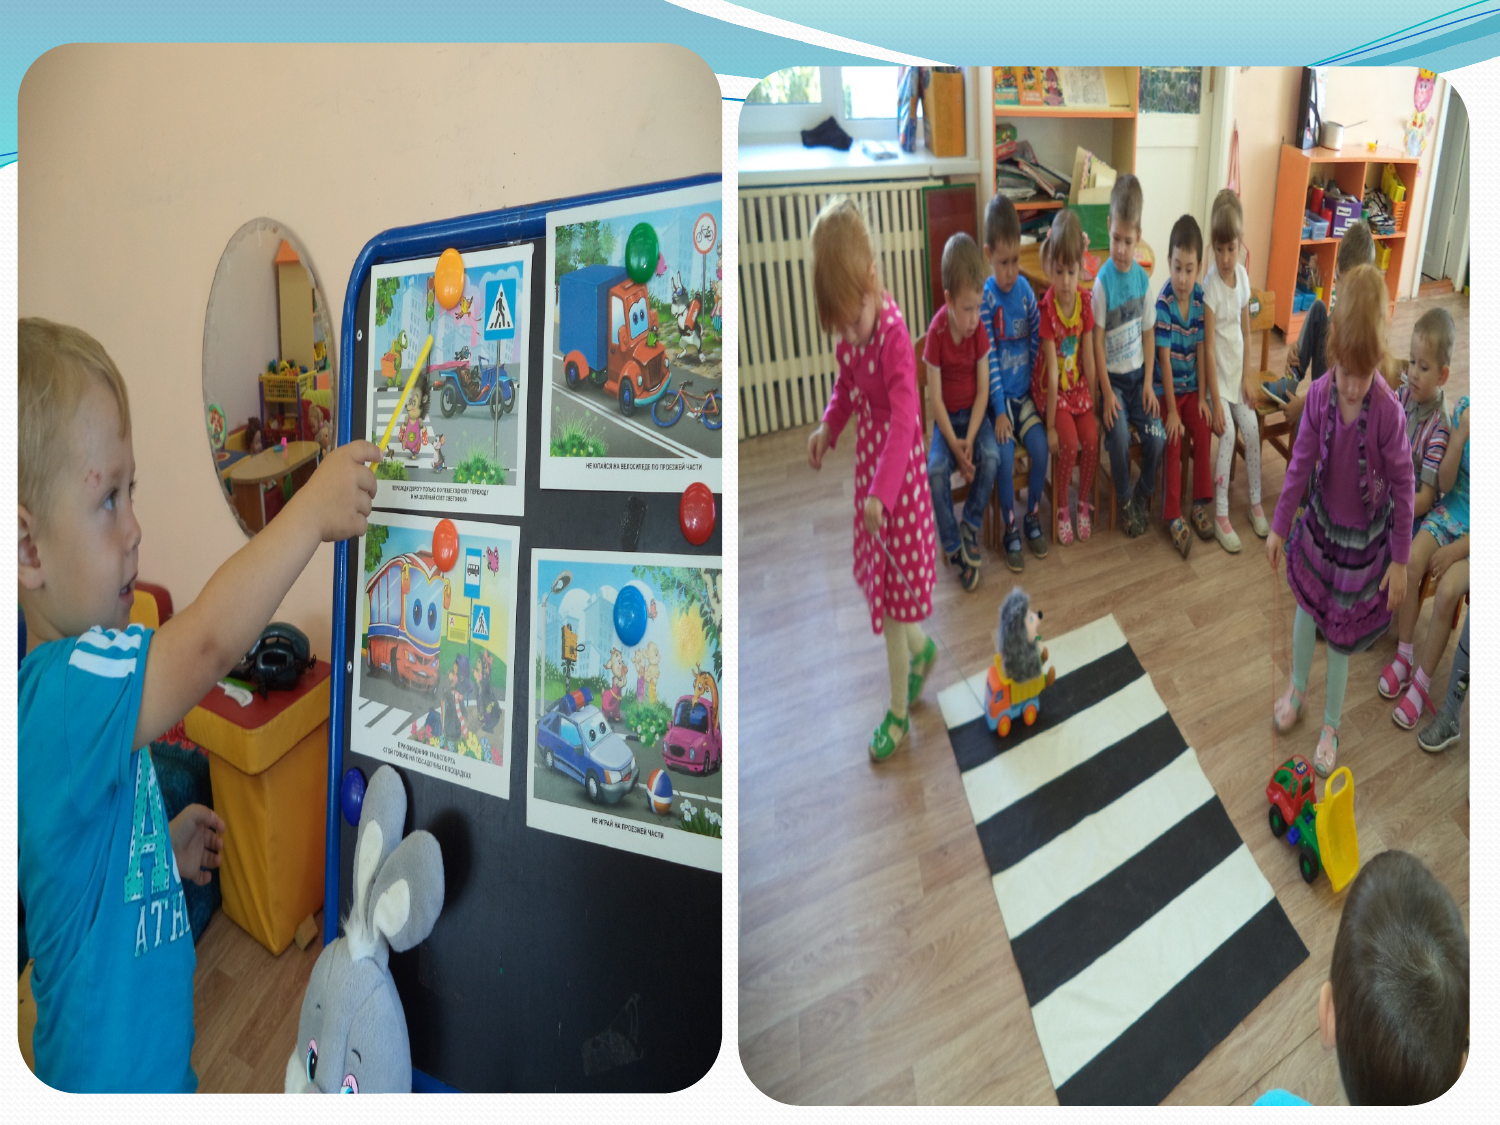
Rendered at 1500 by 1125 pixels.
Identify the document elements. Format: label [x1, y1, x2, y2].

list [17, 42, 723, 1094]
picture [737, 66, 1470, 1107]
